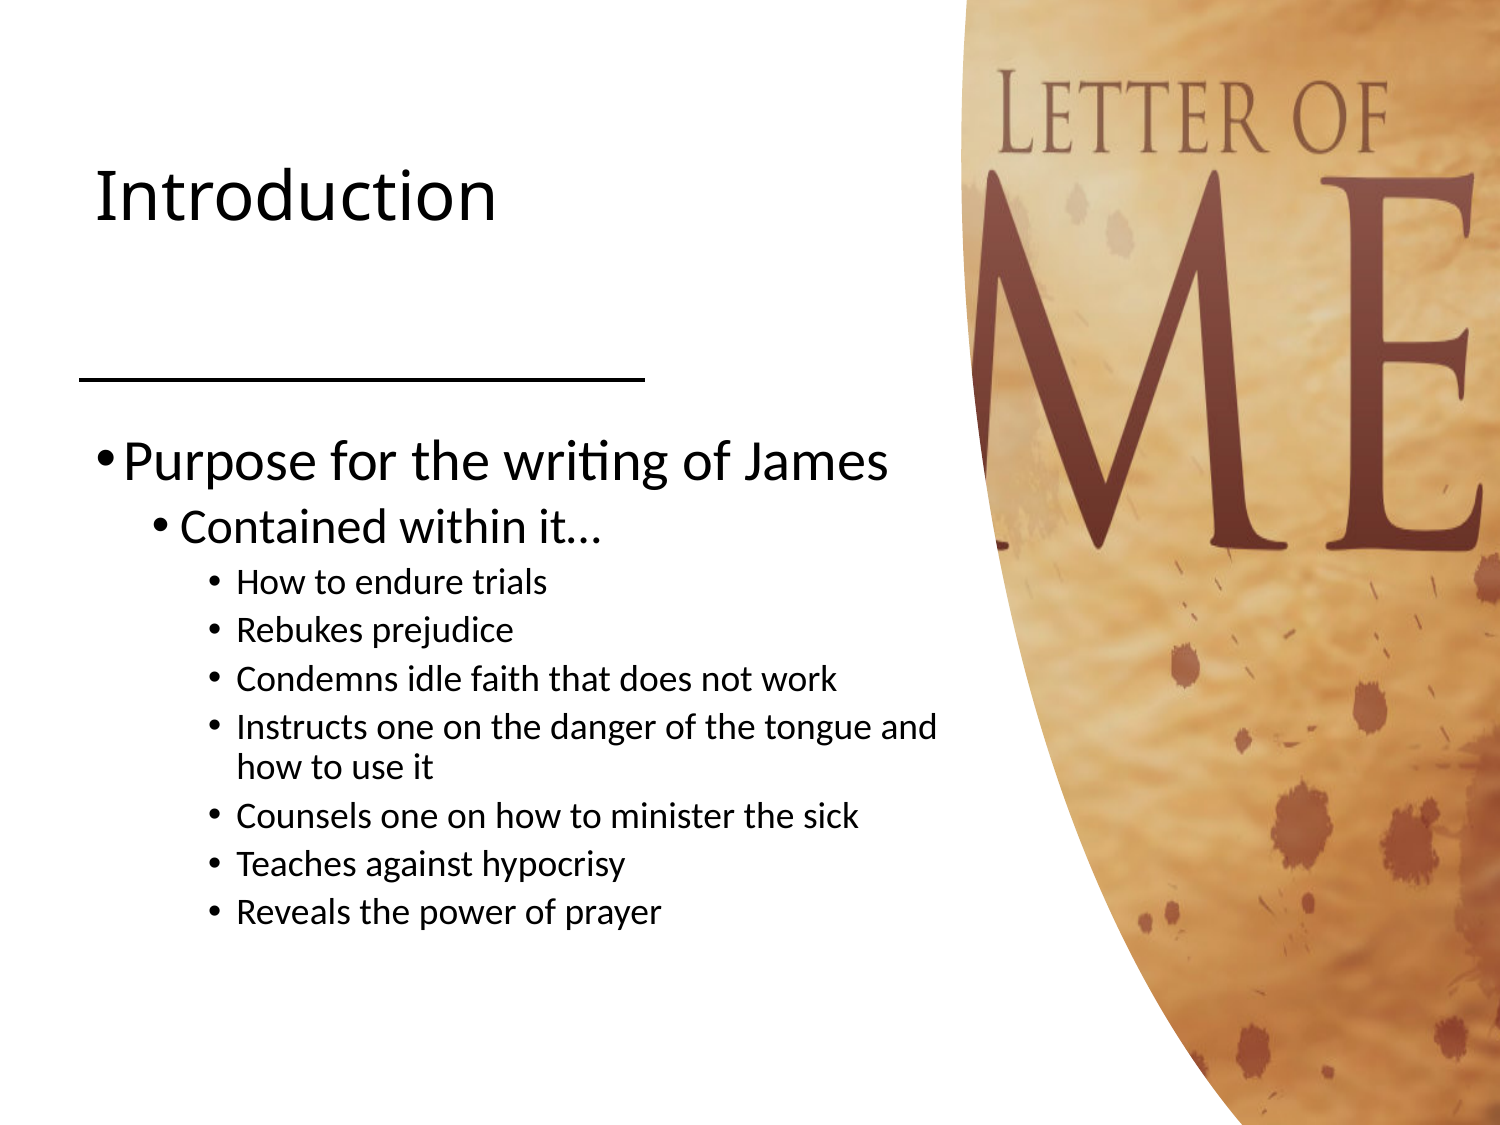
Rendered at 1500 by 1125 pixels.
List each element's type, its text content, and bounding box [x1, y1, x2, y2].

list Purpose for the writing of James Contained within it… How to endure trials Rebukes prejudice Condemns idle faith that does not work Instructs one on the danger of the tongue and how to use it Counsels one on how to minister the sick Teaches against hypocrisy Reveals the power of prayer [80, 422, 961, 1086]
picture [961, 0, 1500, 1125]
title Introduction [80, 59, 961, 338]
